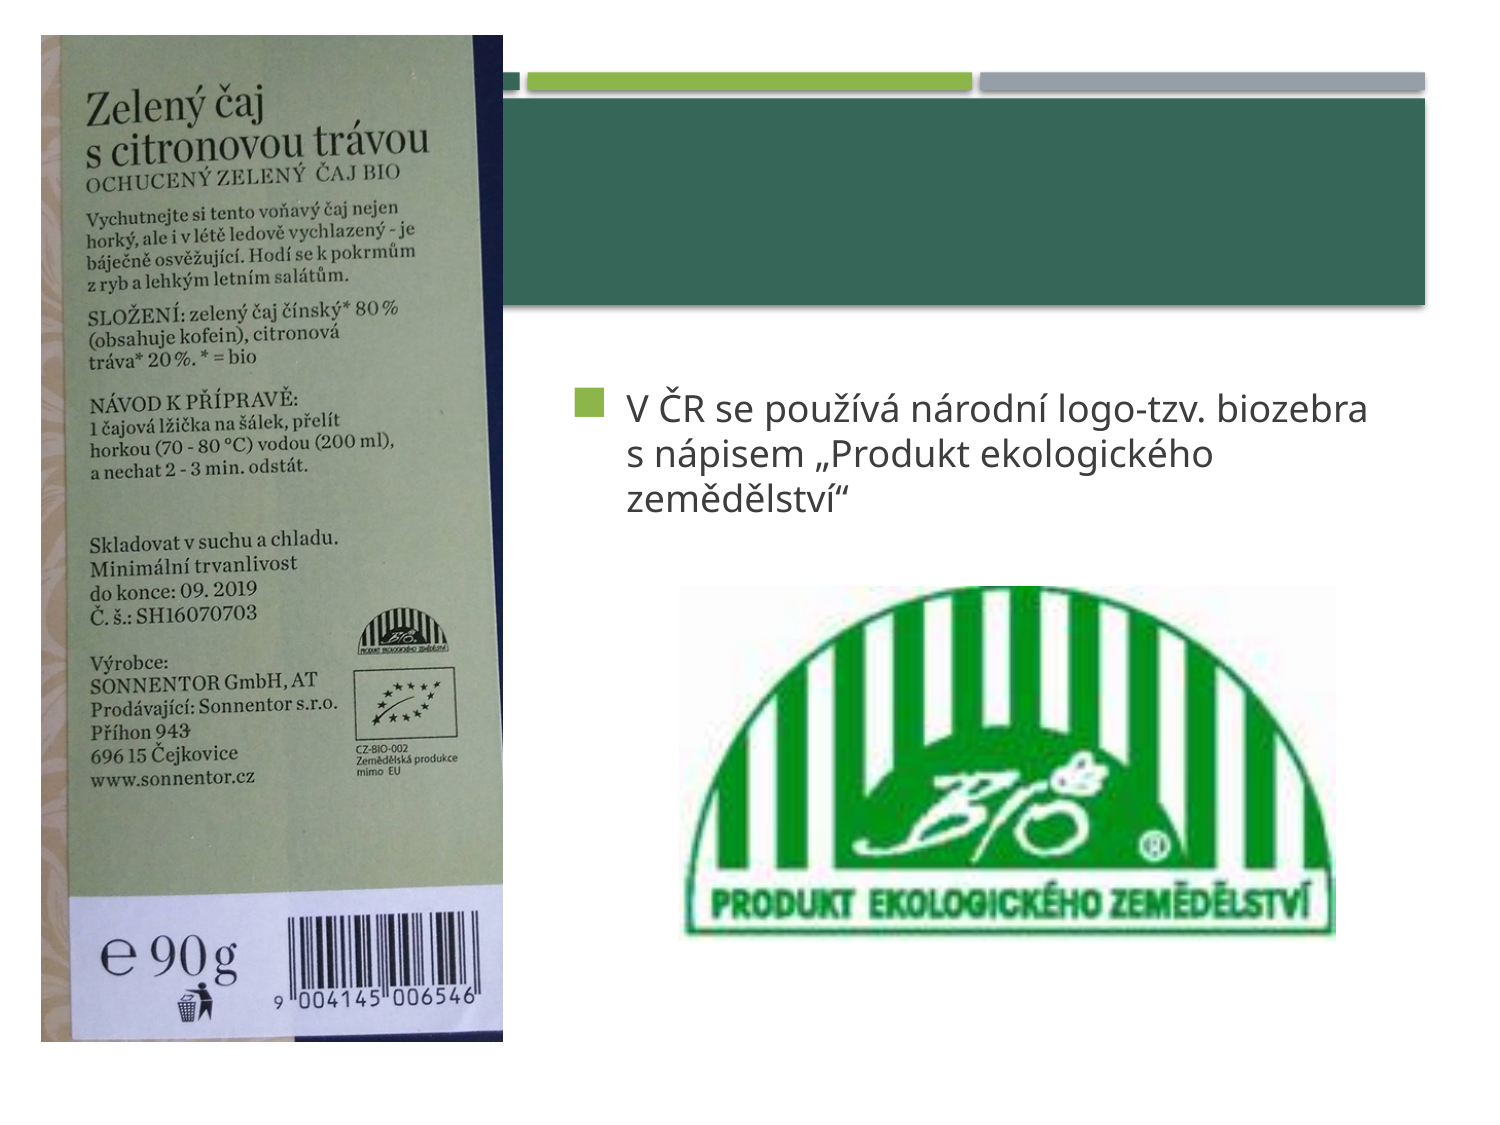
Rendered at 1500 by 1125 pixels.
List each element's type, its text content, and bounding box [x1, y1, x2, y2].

picture [40, 35, 503, 1043]
picture [678, 585, 1337, 941]
list V ČR se používá národní logo-tzv. biozebra s nápisem „Produkt ekologického zemědělství“ [561, 365, 1406, 539]
